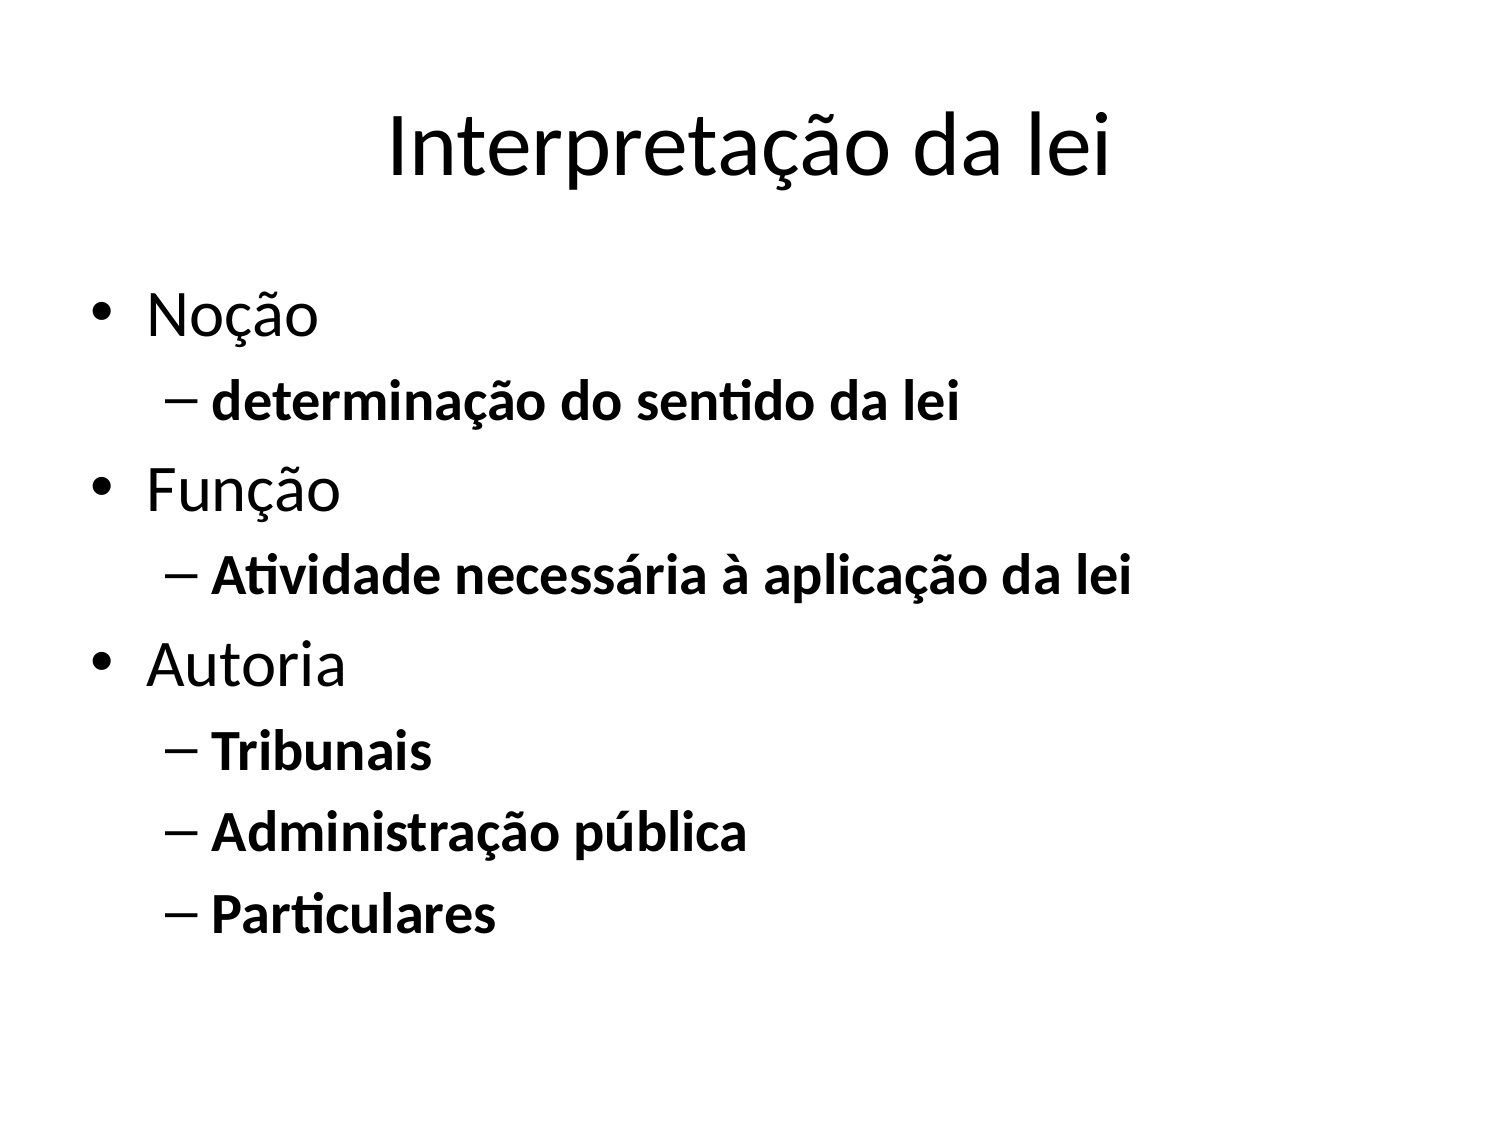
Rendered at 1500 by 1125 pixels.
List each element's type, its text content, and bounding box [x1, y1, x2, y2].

list Noção determinação do sentido da lei Função Atividade necessária à aplicação da lei Autoria Tribunais Administração pública Particulares [75, 262, 1425, 1005]
title Interpretação da lei [75, 45, 1425, 233]
